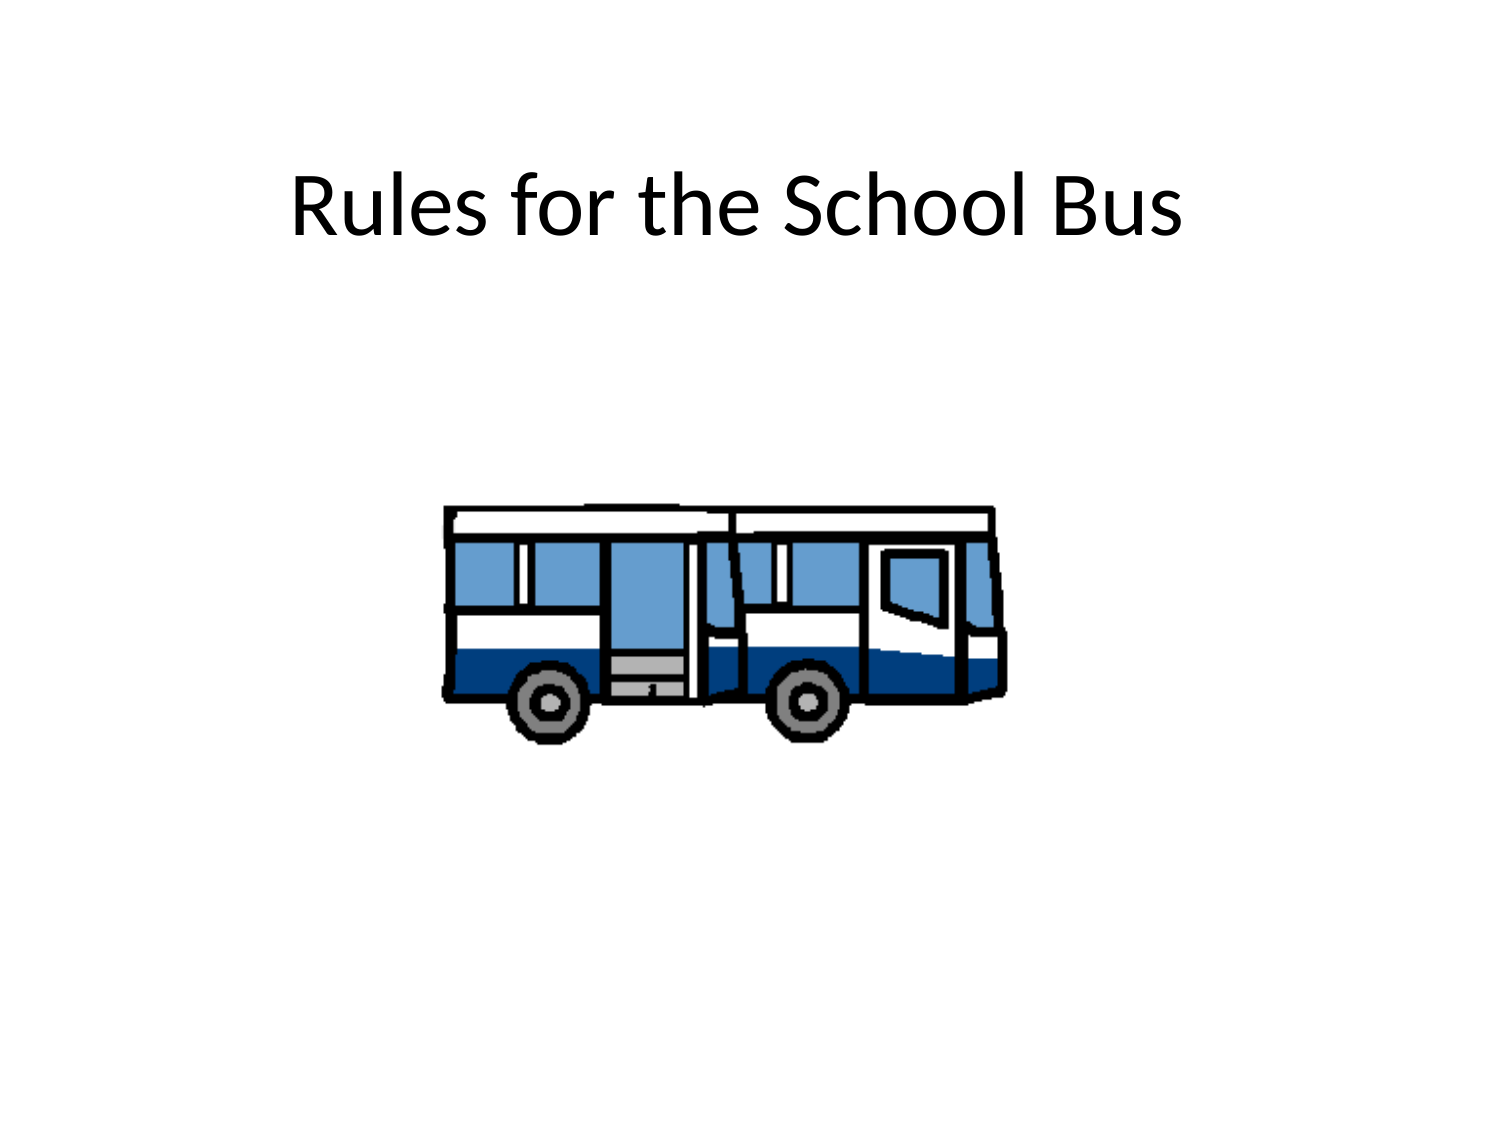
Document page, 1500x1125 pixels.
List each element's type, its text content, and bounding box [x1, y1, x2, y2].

picture [407, 467, 1039, 804]
title Rules for the School Bus [100, 78, 1376, 320]
